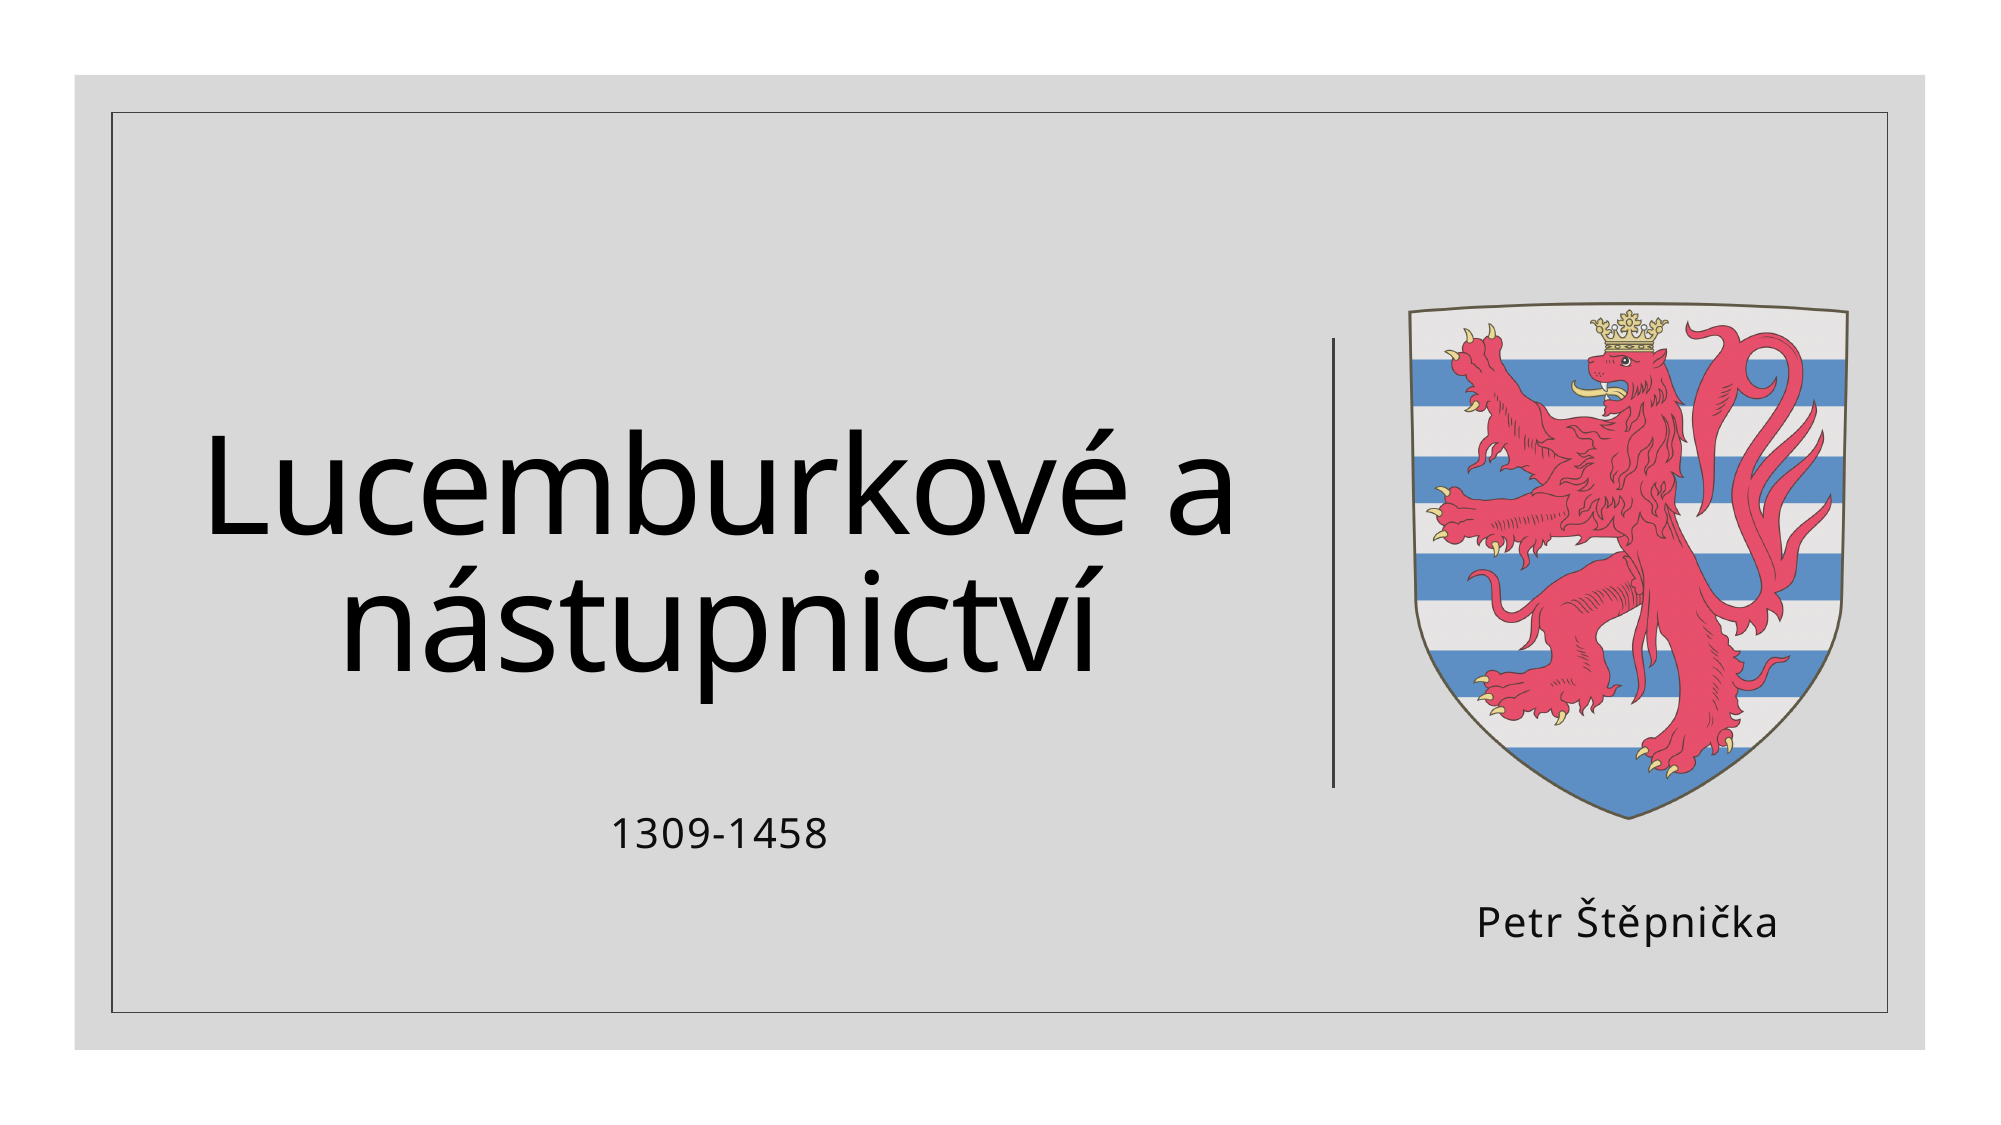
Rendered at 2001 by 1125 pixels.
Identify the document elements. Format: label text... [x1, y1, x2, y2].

picture [1408, 302, 1849, 820]
text_box [111, 112, 1888, 1013]
text_box Petr Štěpnička [1413, 870, 1843, 963]
title Lucemburkové a nástupnictví [180, 181, 1259, 942]
text_box [0, 0, 2000, 1125]
subtitle 1309-1458 [505, 711, 935, 942]
text_box [74, 74, 1926, 1050]
